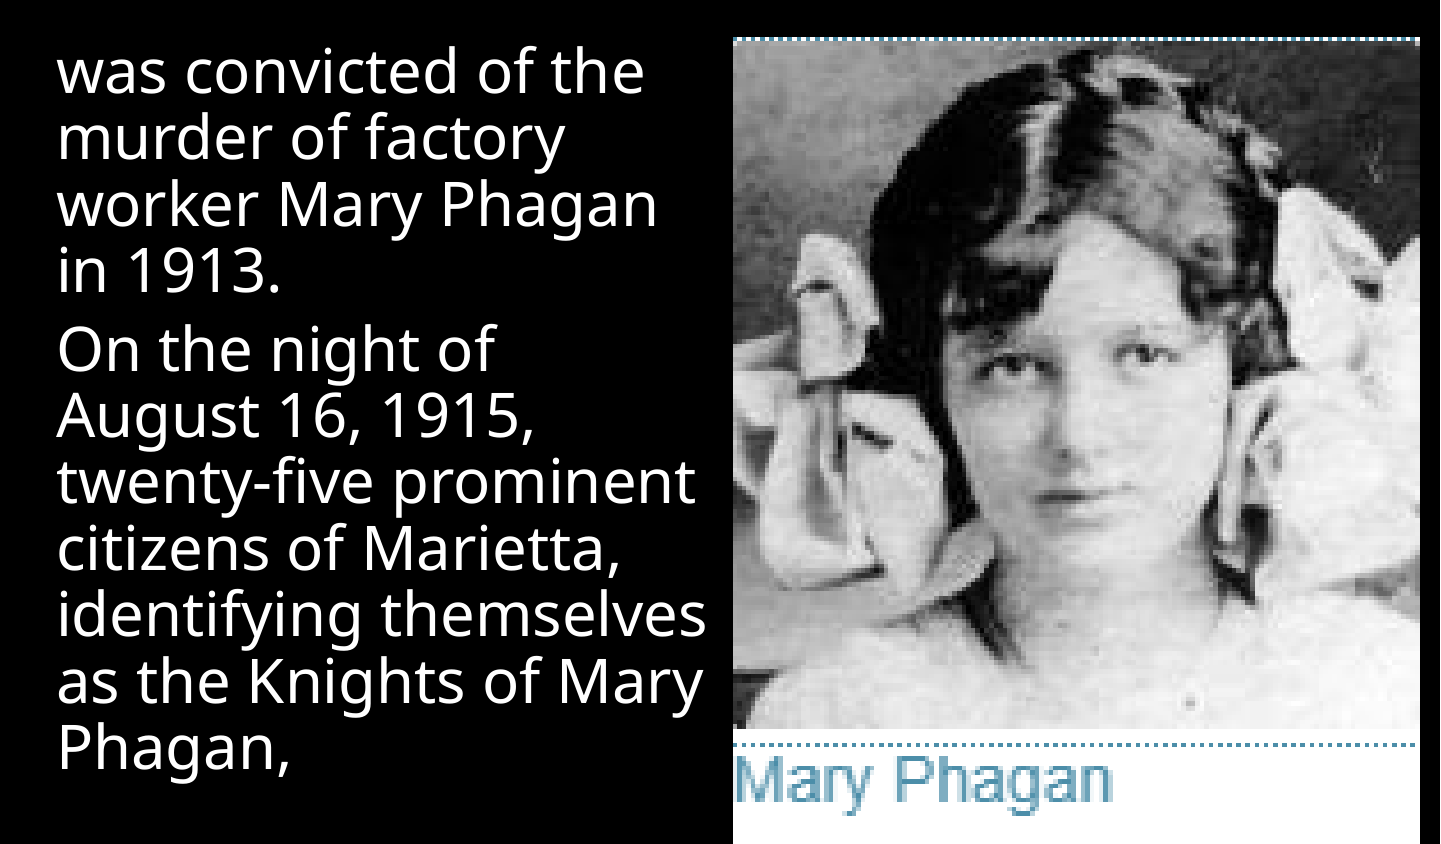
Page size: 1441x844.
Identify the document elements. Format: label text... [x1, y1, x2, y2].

picture [732, 37, 1421, 844]
list was convicted of the murder of factory worker Mary Phagan in 1913. On the night of August 16, 1915, twenty-five prominent citizens of Marietta, identifying themselves as the Knights of Mary Phagan, [45, 34, 721, 844]
